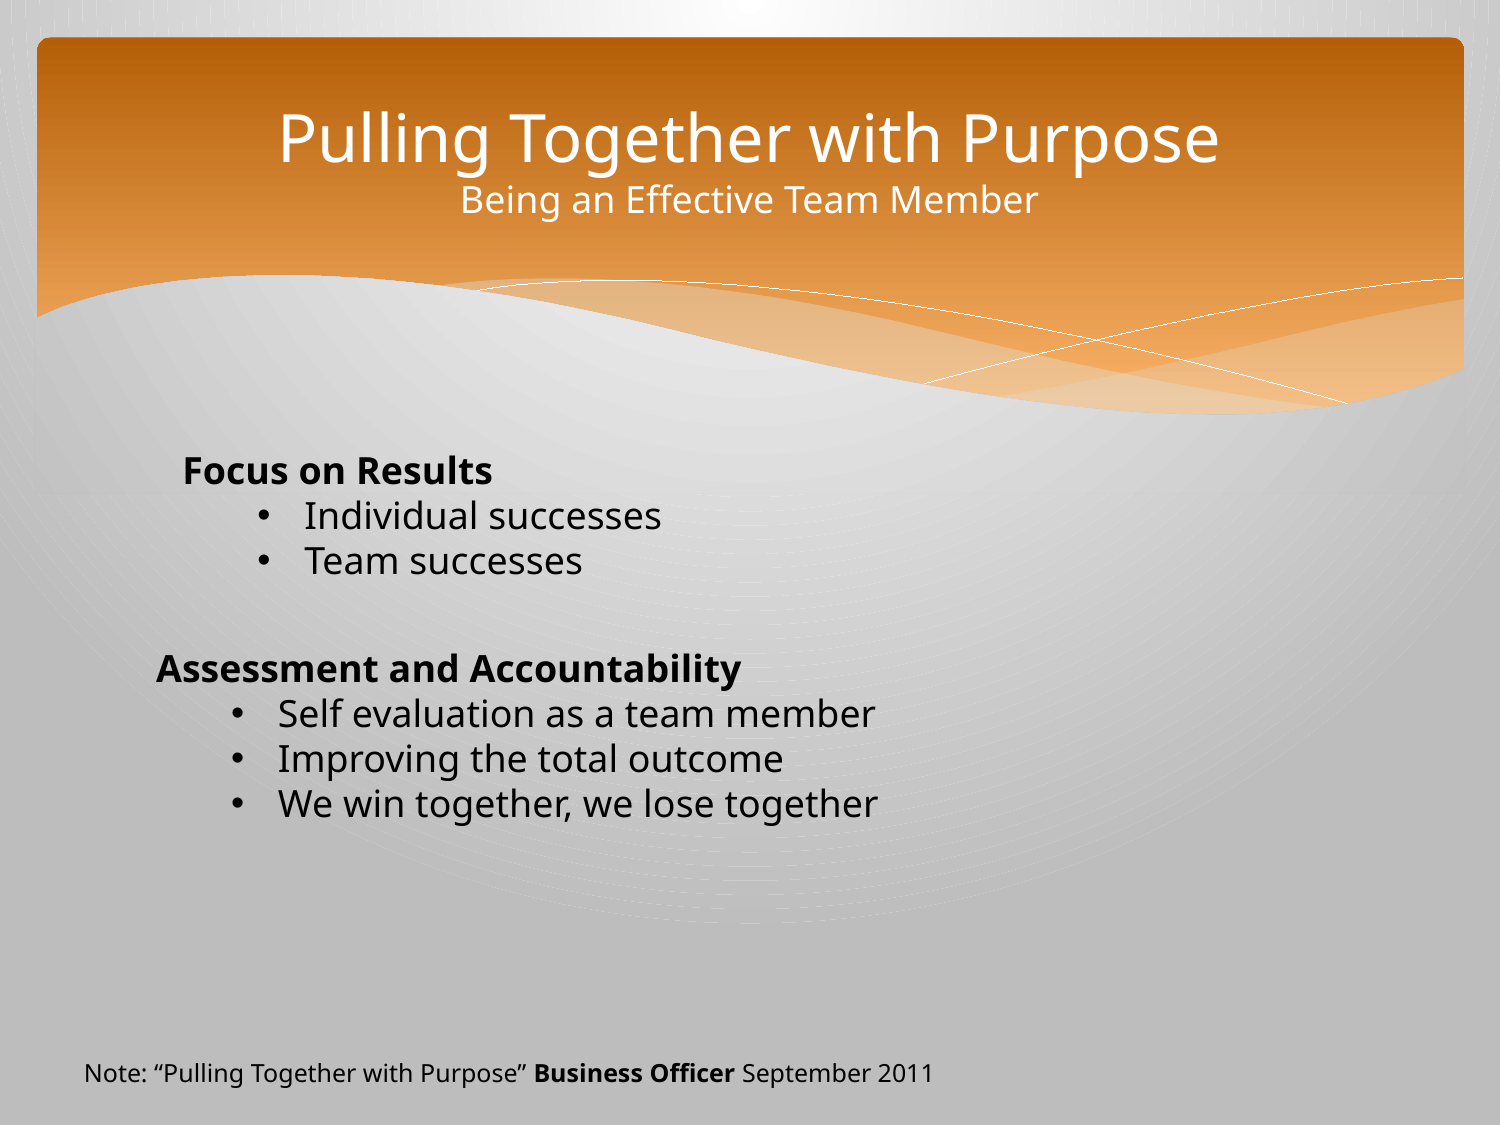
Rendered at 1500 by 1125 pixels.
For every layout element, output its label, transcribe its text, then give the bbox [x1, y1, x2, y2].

text_box Assessment and Accountability Self evaluation as a team member Improving the total outcome We win together, we lose together [141, 637, 894, 833]
title Pulling Together with Purpose Being an Effective Team Member [75, 55, 1425, 261]
text_box Focus on Results Individual successes Team successes [167, 439, 678, 590]
text_box Note: “Pulling Together with Purpose” Business Officer September 2011 [69, 1050, 950, 1095]
